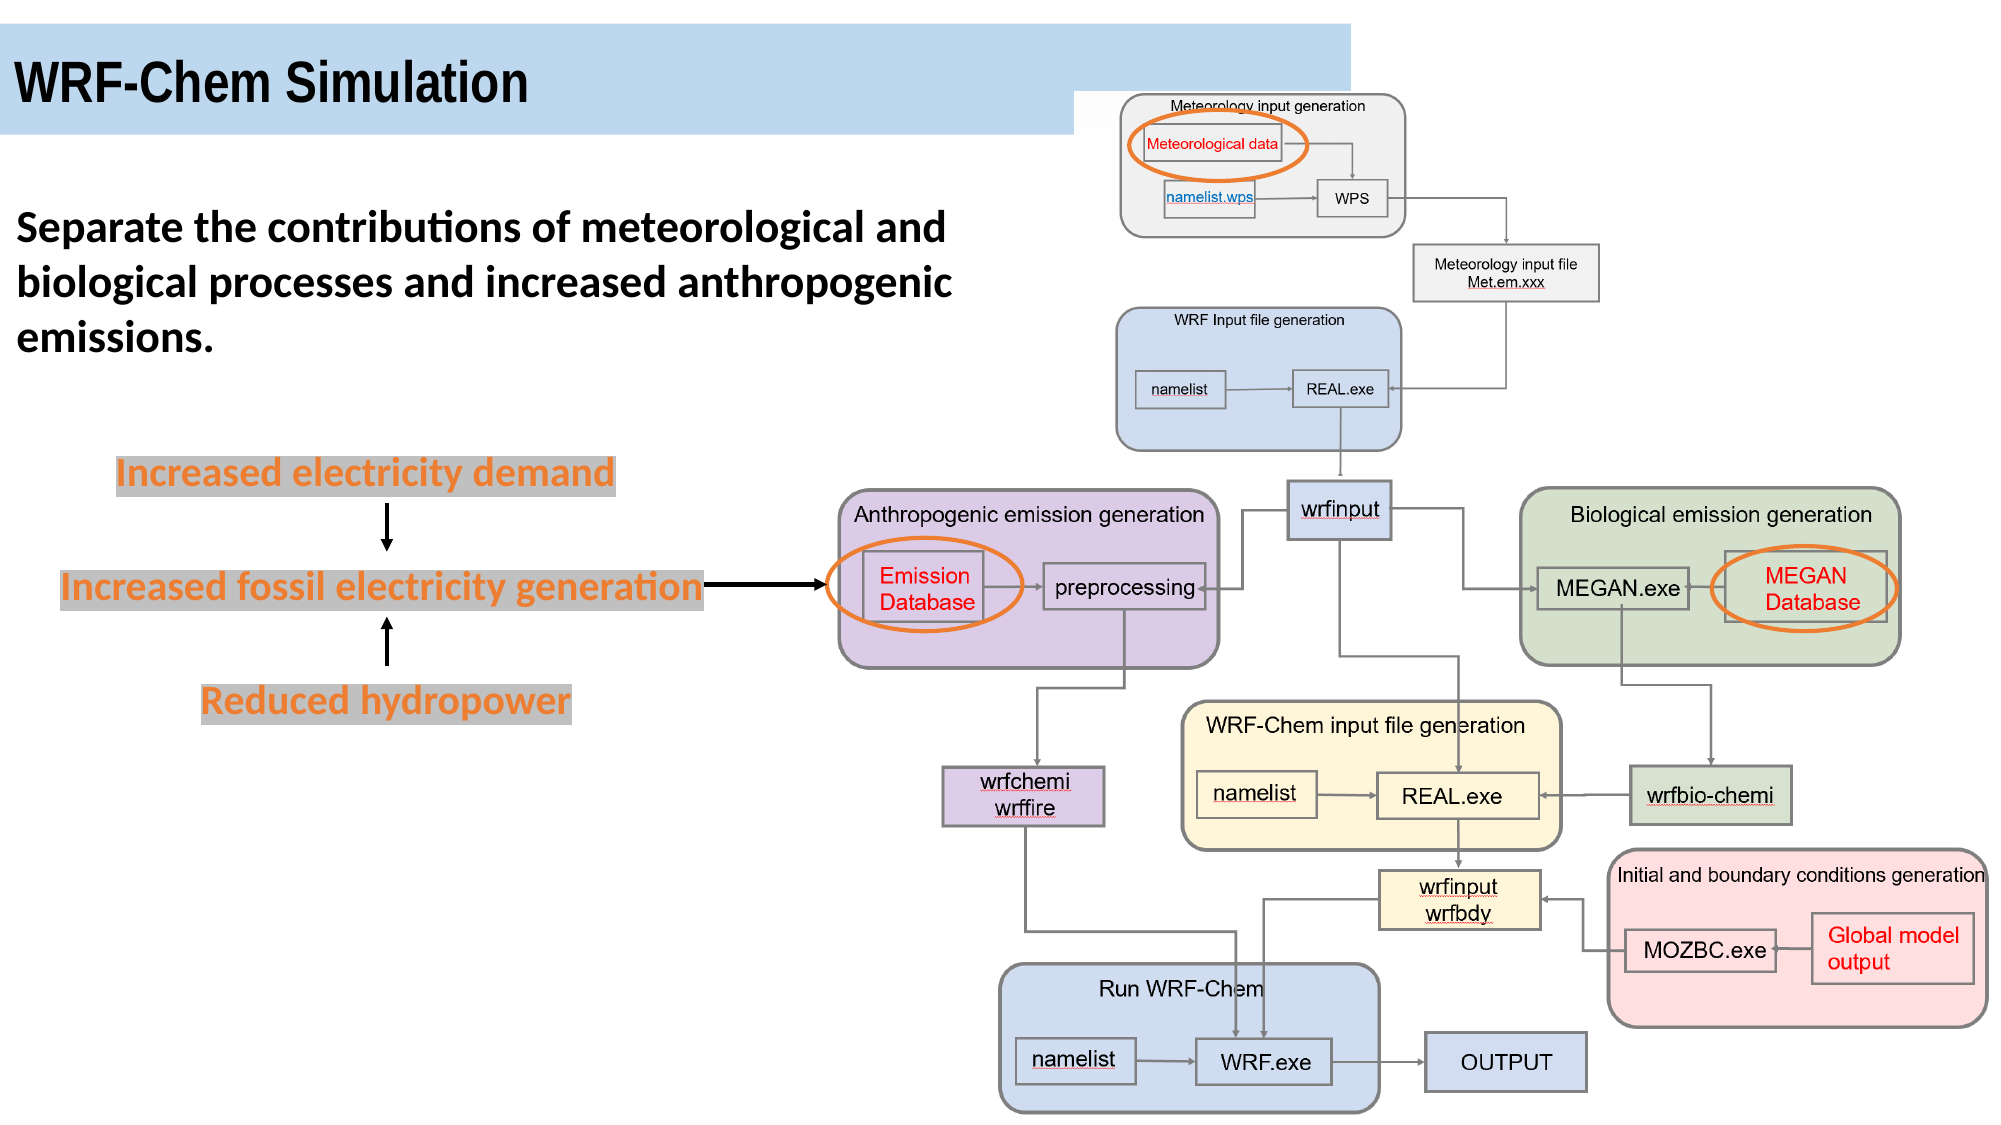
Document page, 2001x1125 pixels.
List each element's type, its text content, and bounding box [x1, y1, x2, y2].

text_box Separate the contributions of meteorological and biological processes and increased anthropogenic emissions. [1, 189, 977, 369]
text_box Reduced hydropower [185, 665, 589, 731]
picture [826, 91, 1993, 1121]
text_box Increased fossil electricity generation [45, 551, 729, 617]
text_box WRF-Chem Simulation [0, 23, 1352, 136]
text_box Increased electricity demand [100, 437, 674, 503]
